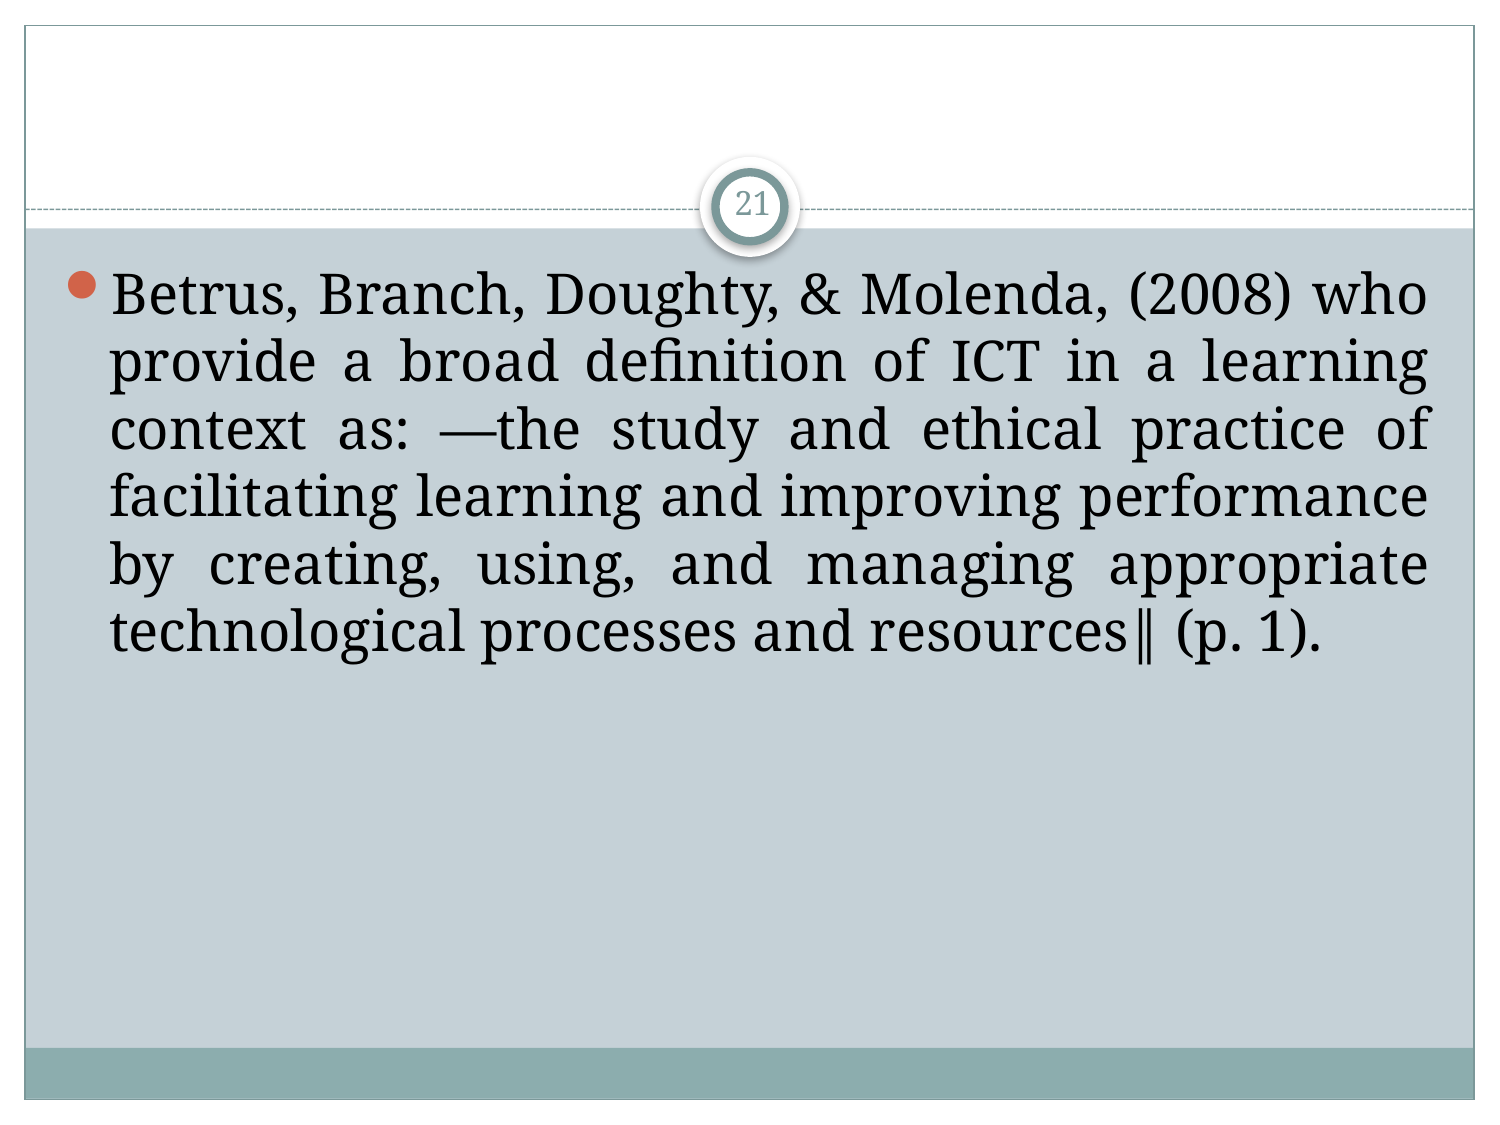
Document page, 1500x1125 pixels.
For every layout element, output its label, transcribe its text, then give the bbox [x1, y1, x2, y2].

list Betrus, Branch, Doughty, & Molenda, (2008) who provide a broad definition of ICT in a learning context as: ―the study and ethical practice of facilitating learning and improving performance by creating, using, and managing appropriate technological processes and resources‖ (p. 1). [49, 250, 1445, 1001]
slide_number 21 [715, 168, 791, 241]
